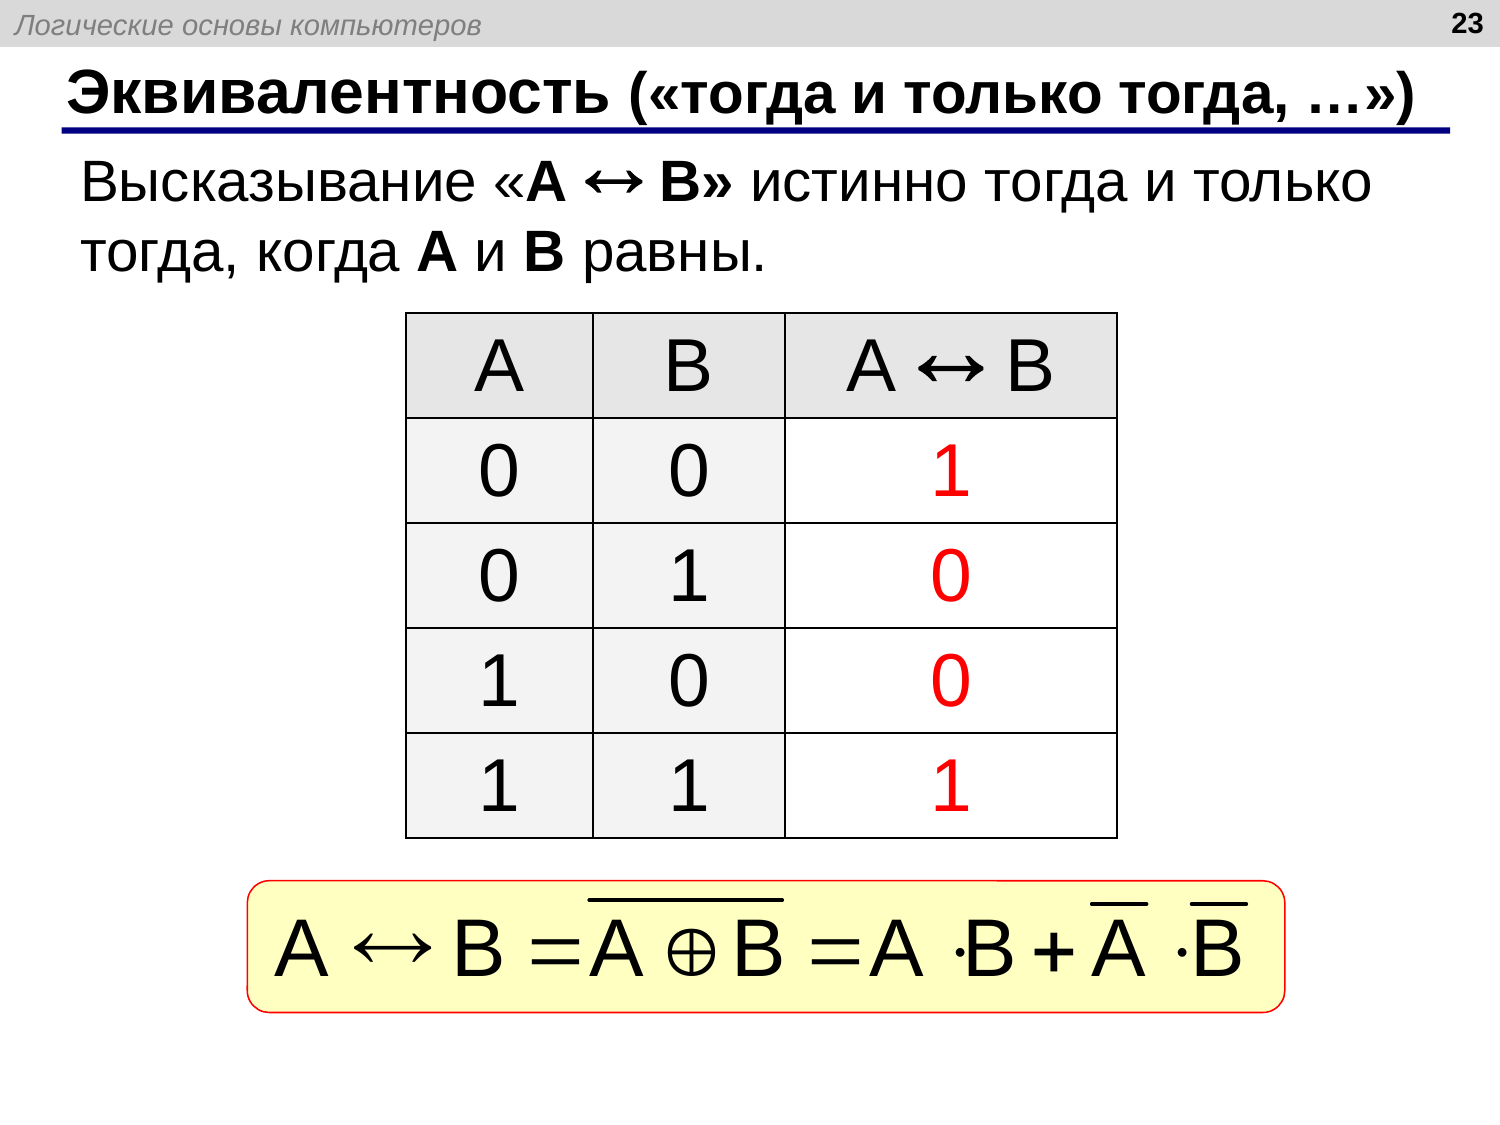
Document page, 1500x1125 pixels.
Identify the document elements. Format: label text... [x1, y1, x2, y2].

table_header B [594, 314, 784, 417]
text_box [247, 880, 1286, 1013]
table_cell 1 [786, 419, 1116, 522]
table_cell 0 [786, 629, 1116, 732]
table_cell 1 [407, 629, 592, 732]
table_header A [407, 314, 592, 417]
table_cell 1 [407, 734, 592, 837]
slide_number 23 [1148, 0, 1500, 75]
table_cell 1 [594, 734, 784, 837]
table_cell 0 [594, 419, 784, 522]
table_header А  B [786, 314, 1116, 417]
table_cell 0 [594, 629, 784, 732]
table_cell 1 [786, 734, 1116, 837]
table_cell 0 [407, 524, 592, 627]
table_cell 0 [786, 524, 1116, 627]
title Эквивалентность («тогда и только тогда, …») [51, 49, 1462, 127]
table_cell 1 [594, 524, 784, 627]
table_cell 0 [407, 419, 592, 522]
text_box Высказывание «A  B» истинно тогда и только тогда, когда А и B равны. [65, 136, 1438, 291]
